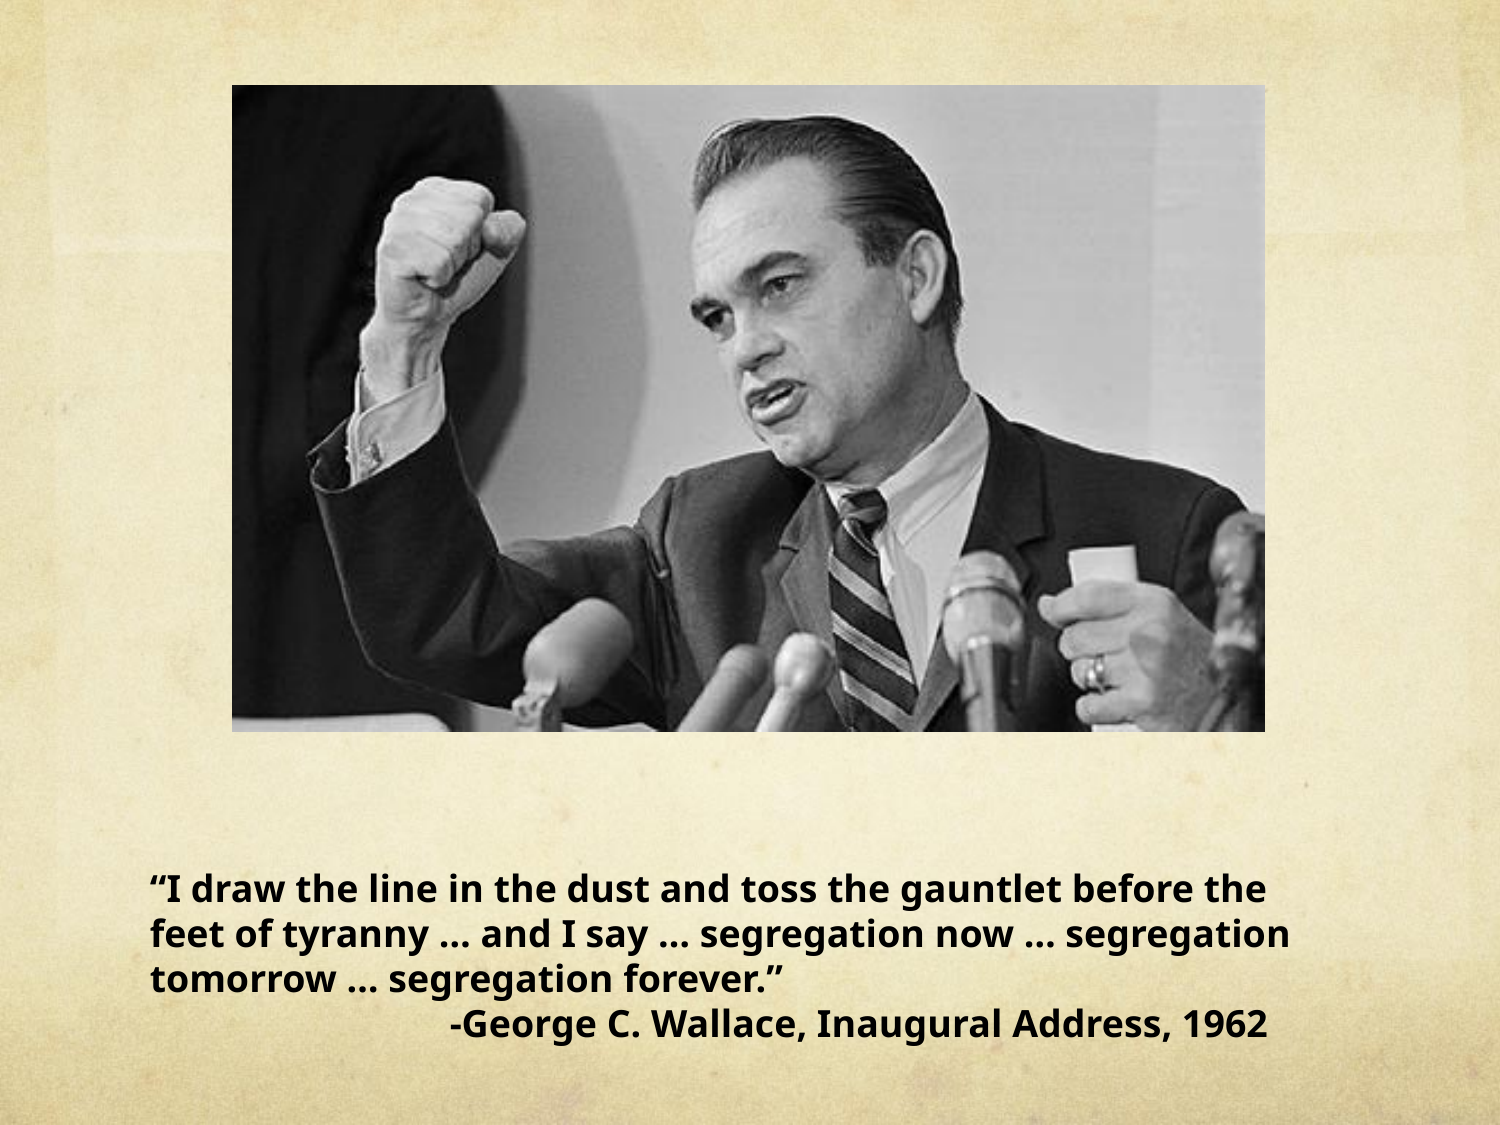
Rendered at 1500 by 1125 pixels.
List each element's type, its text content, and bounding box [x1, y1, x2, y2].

text_box “I draw the line in the dust and toss the gauntlet before the feet of tyranny … and I say … segregation now … segregation tomorrow … segregation forever.” -George C. Wallace, Inaugural Address, 1962 [135, 857, 1349, 1053]
picture [0, 0, 1500, 1125]
